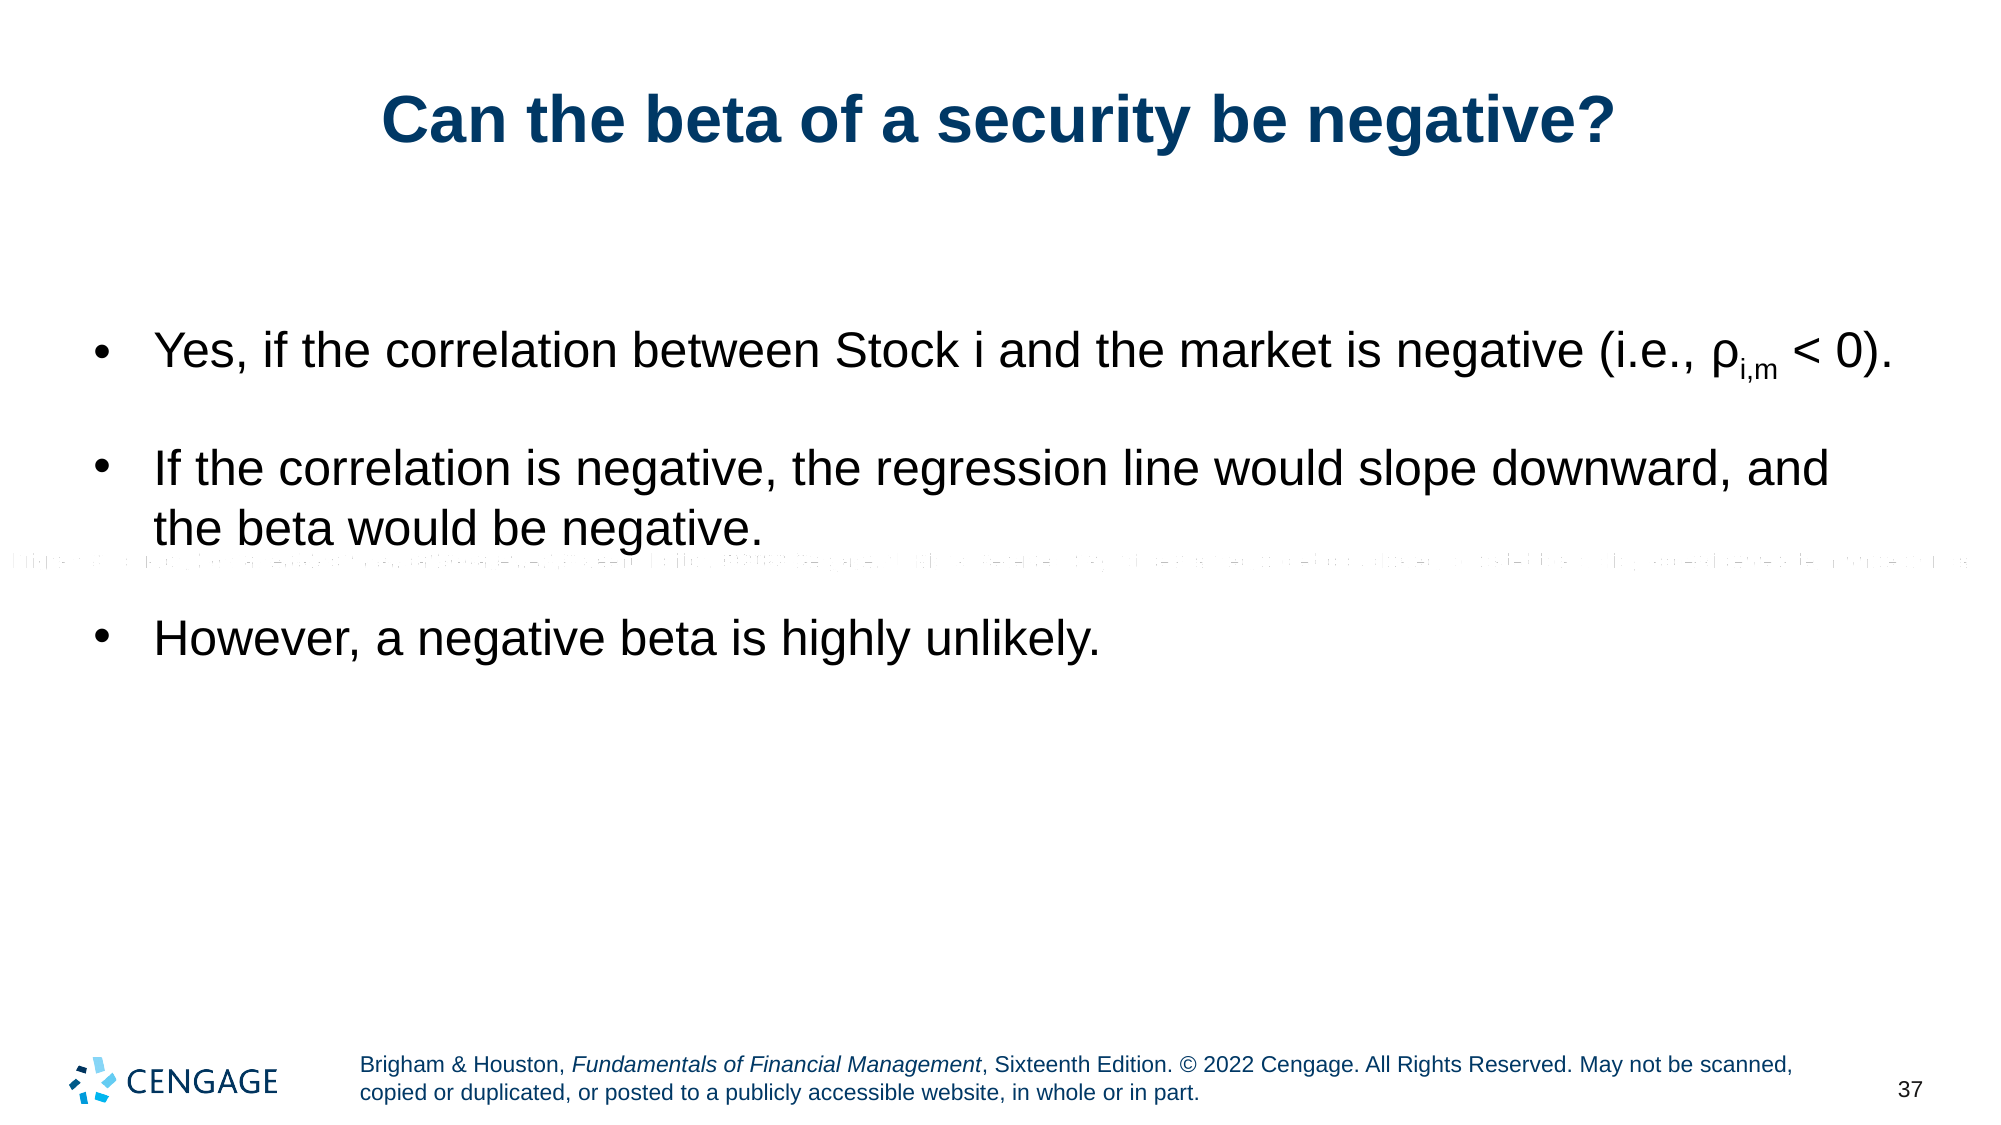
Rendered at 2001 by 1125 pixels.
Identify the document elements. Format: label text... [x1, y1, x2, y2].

picture [1923, 541, 2000, 584]
picture [0, 541, 78, 584]
list Yes, if the correlation between Stock i and the market is negative (i.e., ρi,m < 0). If the correlation is negative, the regression line would slope downward, and the beta would be negative. However, a negative beta is highly unlikely. [78, 309, 1923, 1012]
picture [69, 1057, 277, 1104]
title Can the beta of a security be negative? [78, 77, 1923, 278]
